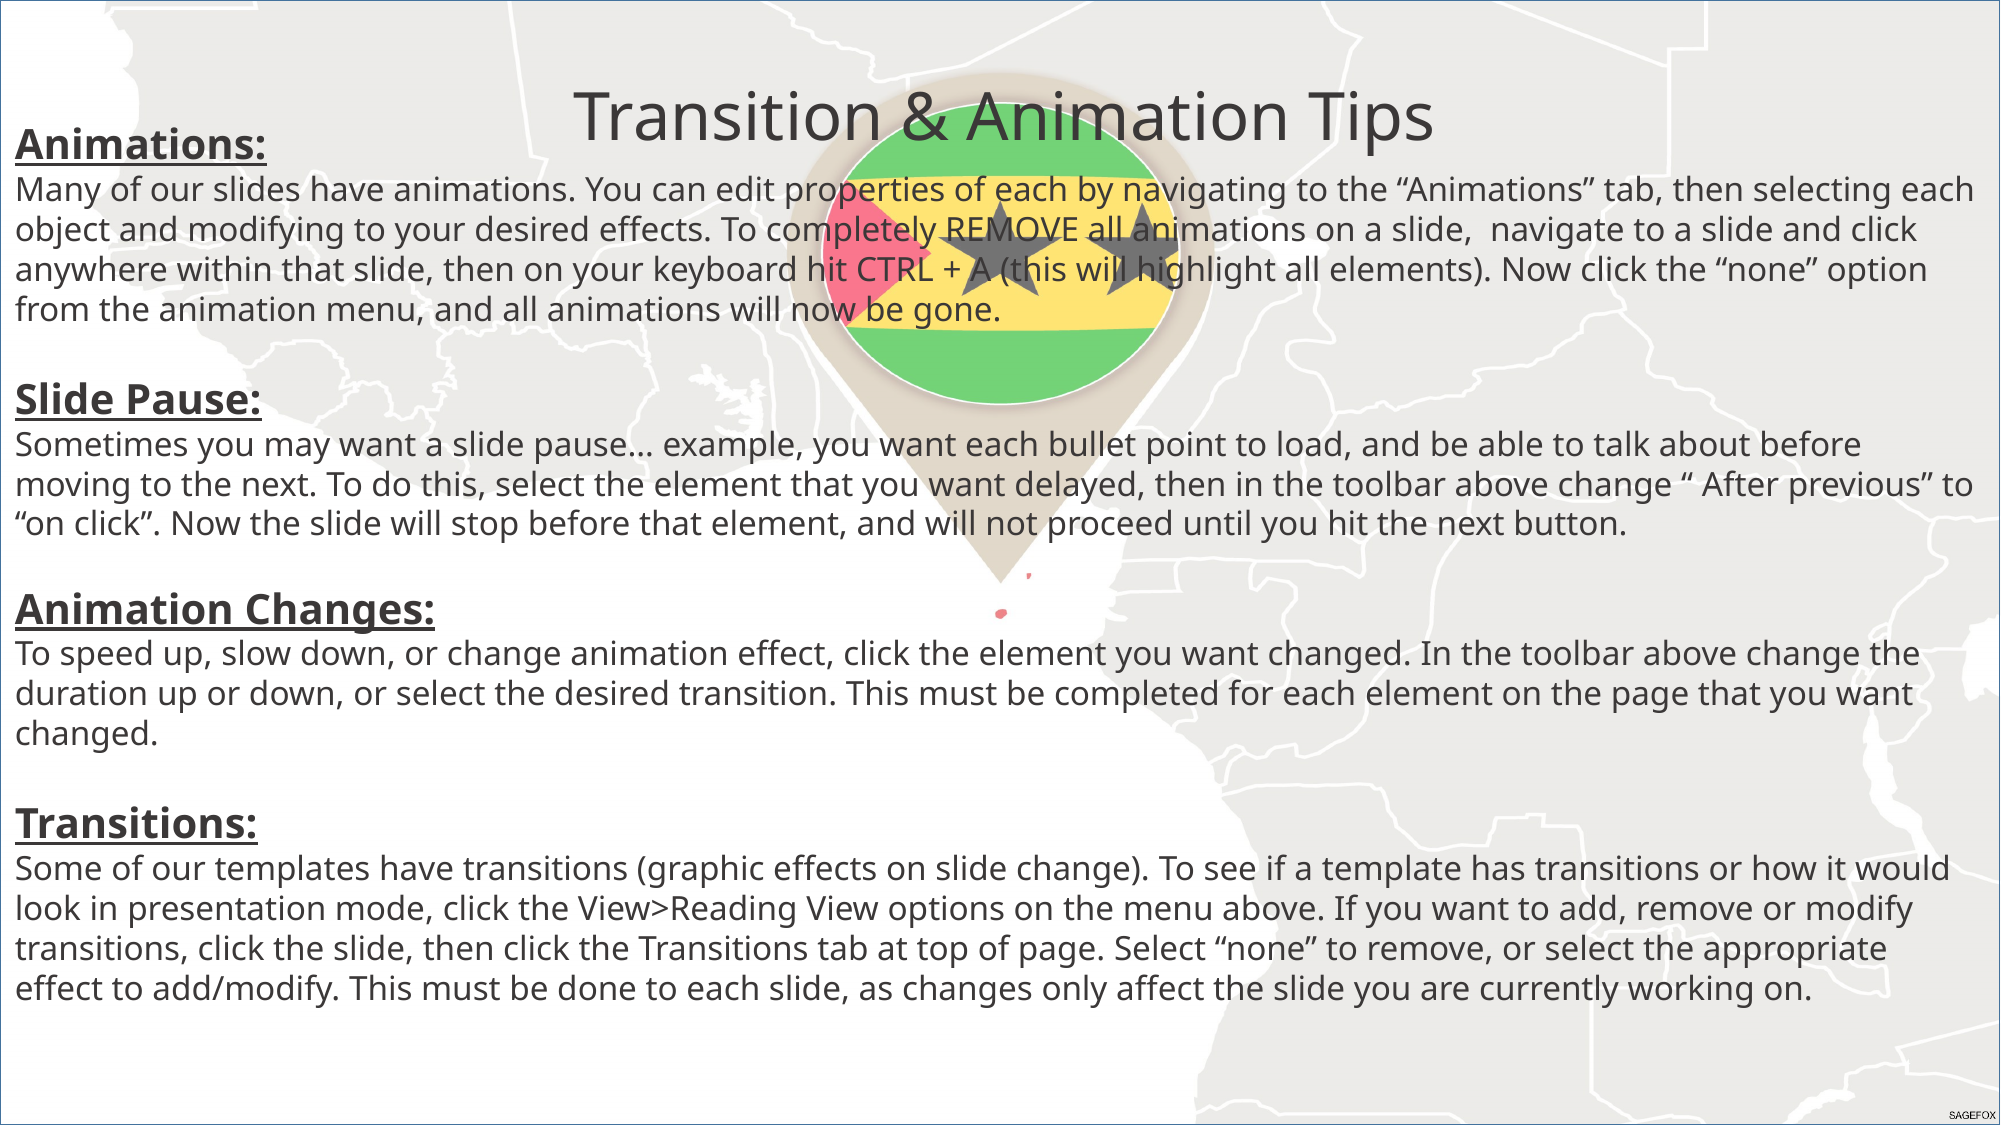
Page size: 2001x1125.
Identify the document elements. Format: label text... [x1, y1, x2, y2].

text_box Animations: Many of our slides have animations. You can edit properties of each by navigating to the “Animations” tab, then selecting each object and modifying to your desired effects. To completely REMOVE all animations on a slide, navigate to a slide and click anywhere within that slide, then on your keyboard hit CTRL + A (this will highlight all elements). Now click the “none” option from the animation menu, and all animations will now be gone. Slide Pause: Sometimes you may want a slide pause… example, you want each bullet point to load, and be able to talk about before moving to the next. To do this, select the element that you want delayed, then in the toolbar above change “ After previous” to “on click”. Now the slide will stop before that element, and will not proceed until you hit the next button. Animation Changes: To speed up, slow down, or change animation effect, click the element you want changed. In the toolbar above change the duration up or down, or select the desired transition. This must be completed for each element on the page that you want changed. Transitions: Some of our templates have transitions (graphic effects on slide change). To see if a template has transitions or how it would look in presentation mode, click the View>Reading View options on the menu above. If you want to add, remove or modify transitions, click the slide, then click the Transitions tab at top of page. Select “none” to remove, or select the appropriate effect to add/modify. This must be done to each slide, as changes only affect the slide you are currently working on. [0, 0, 2000, 1125]
title Transition & Animation Tips [477, 59, 1532, 177]
